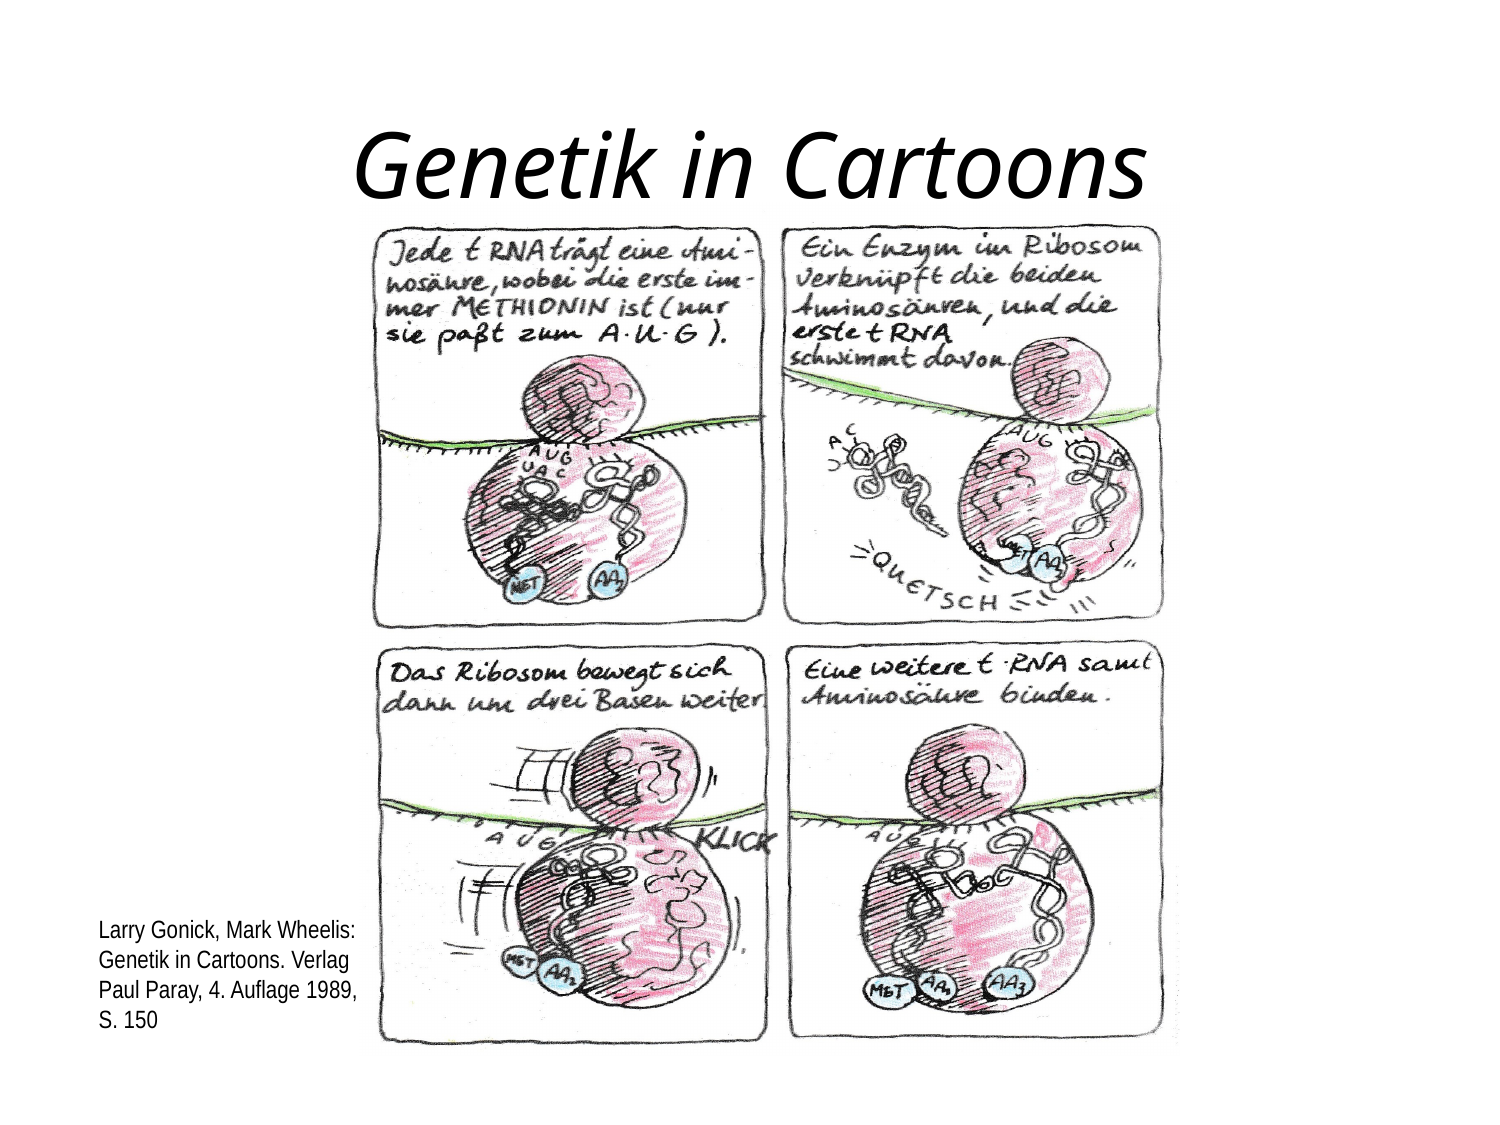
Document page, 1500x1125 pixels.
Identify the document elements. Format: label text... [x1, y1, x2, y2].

title Genetik in Cartoons [103, 59, 1397, 278]
text_box Larry Gonick, Mark Wheelis: Genetik in Cartoons. Verlag Paul Paray, 4. Auflage 1989, S. 150 [83, 906, 359, 1041]
picture [359, 202, 1180, 1056]
